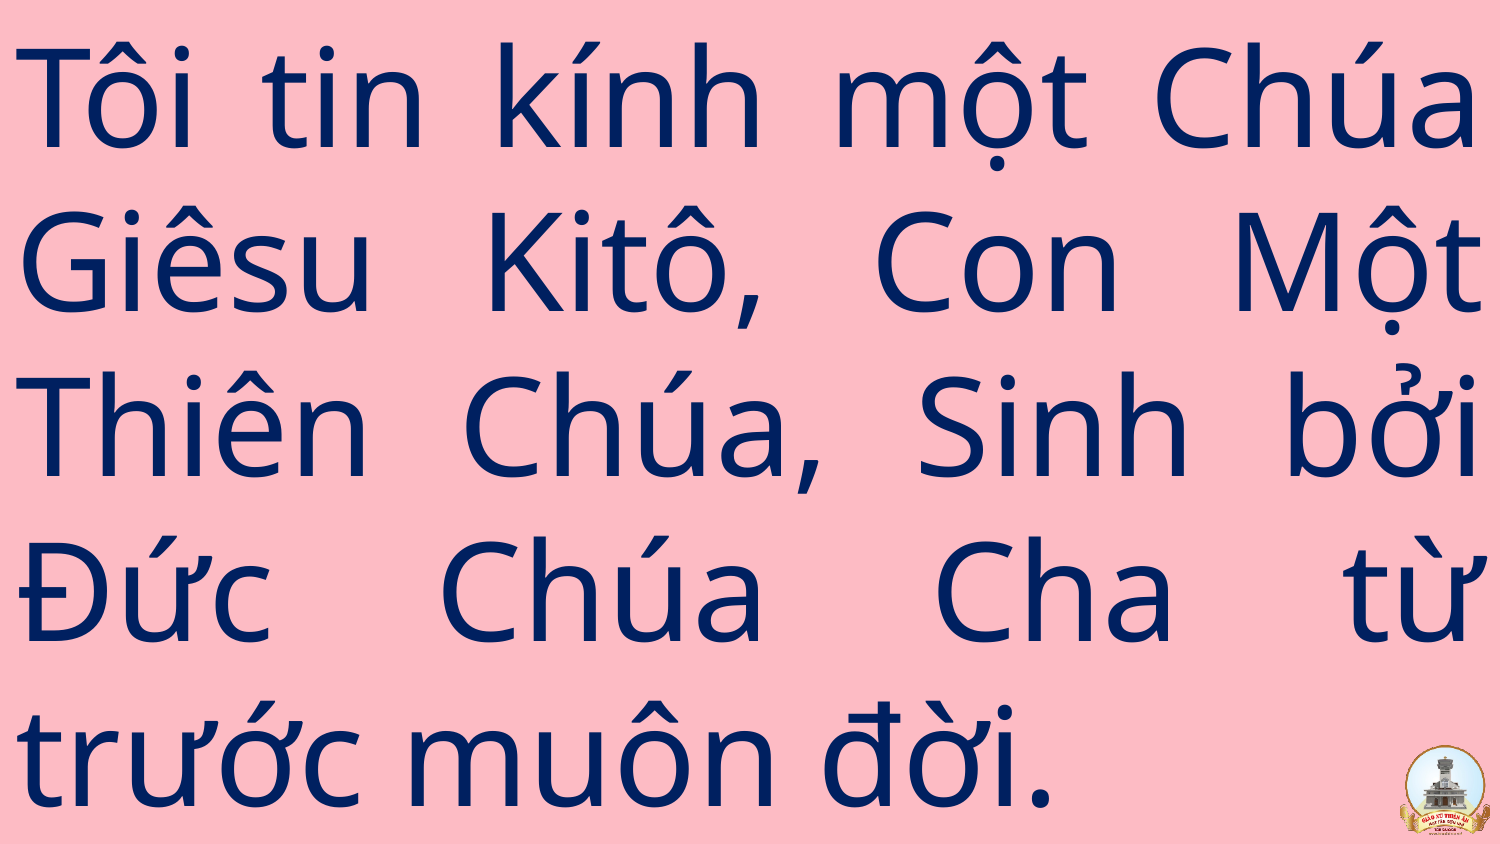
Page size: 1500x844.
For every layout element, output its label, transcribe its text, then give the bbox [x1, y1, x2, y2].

title Tôi tin kính một Chúa Giêsu Kitô, Con Một Thiên Chúa, Sinh bởi Đức Chúa Cha từ trước muôn đời. [0, 0, 1500, 844]
